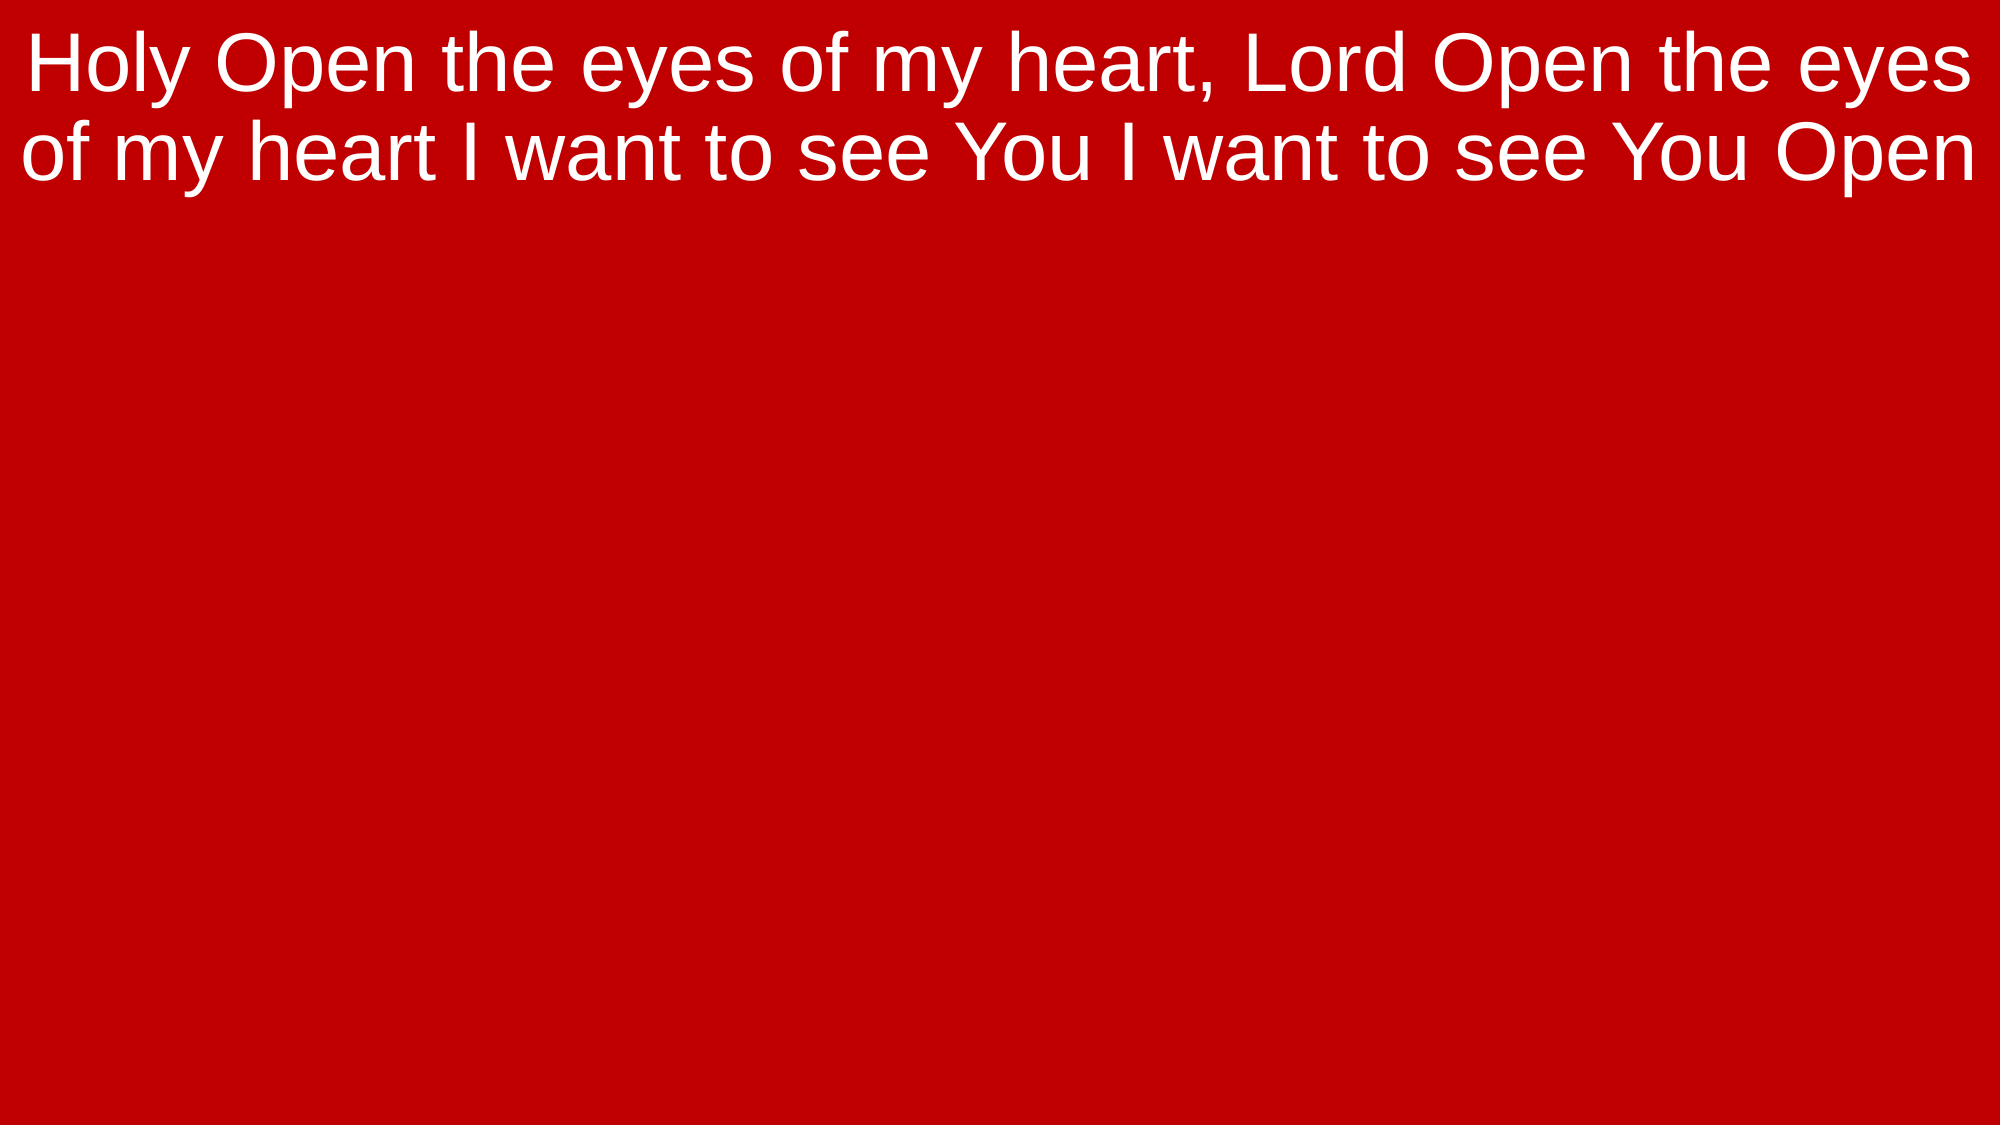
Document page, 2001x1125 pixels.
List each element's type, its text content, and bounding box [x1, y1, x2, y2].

list Holy Open the eyes of my heart, Lord Open the eyes of my heart I want to see You I want to see You Open [0, 11, 2000, 925]
